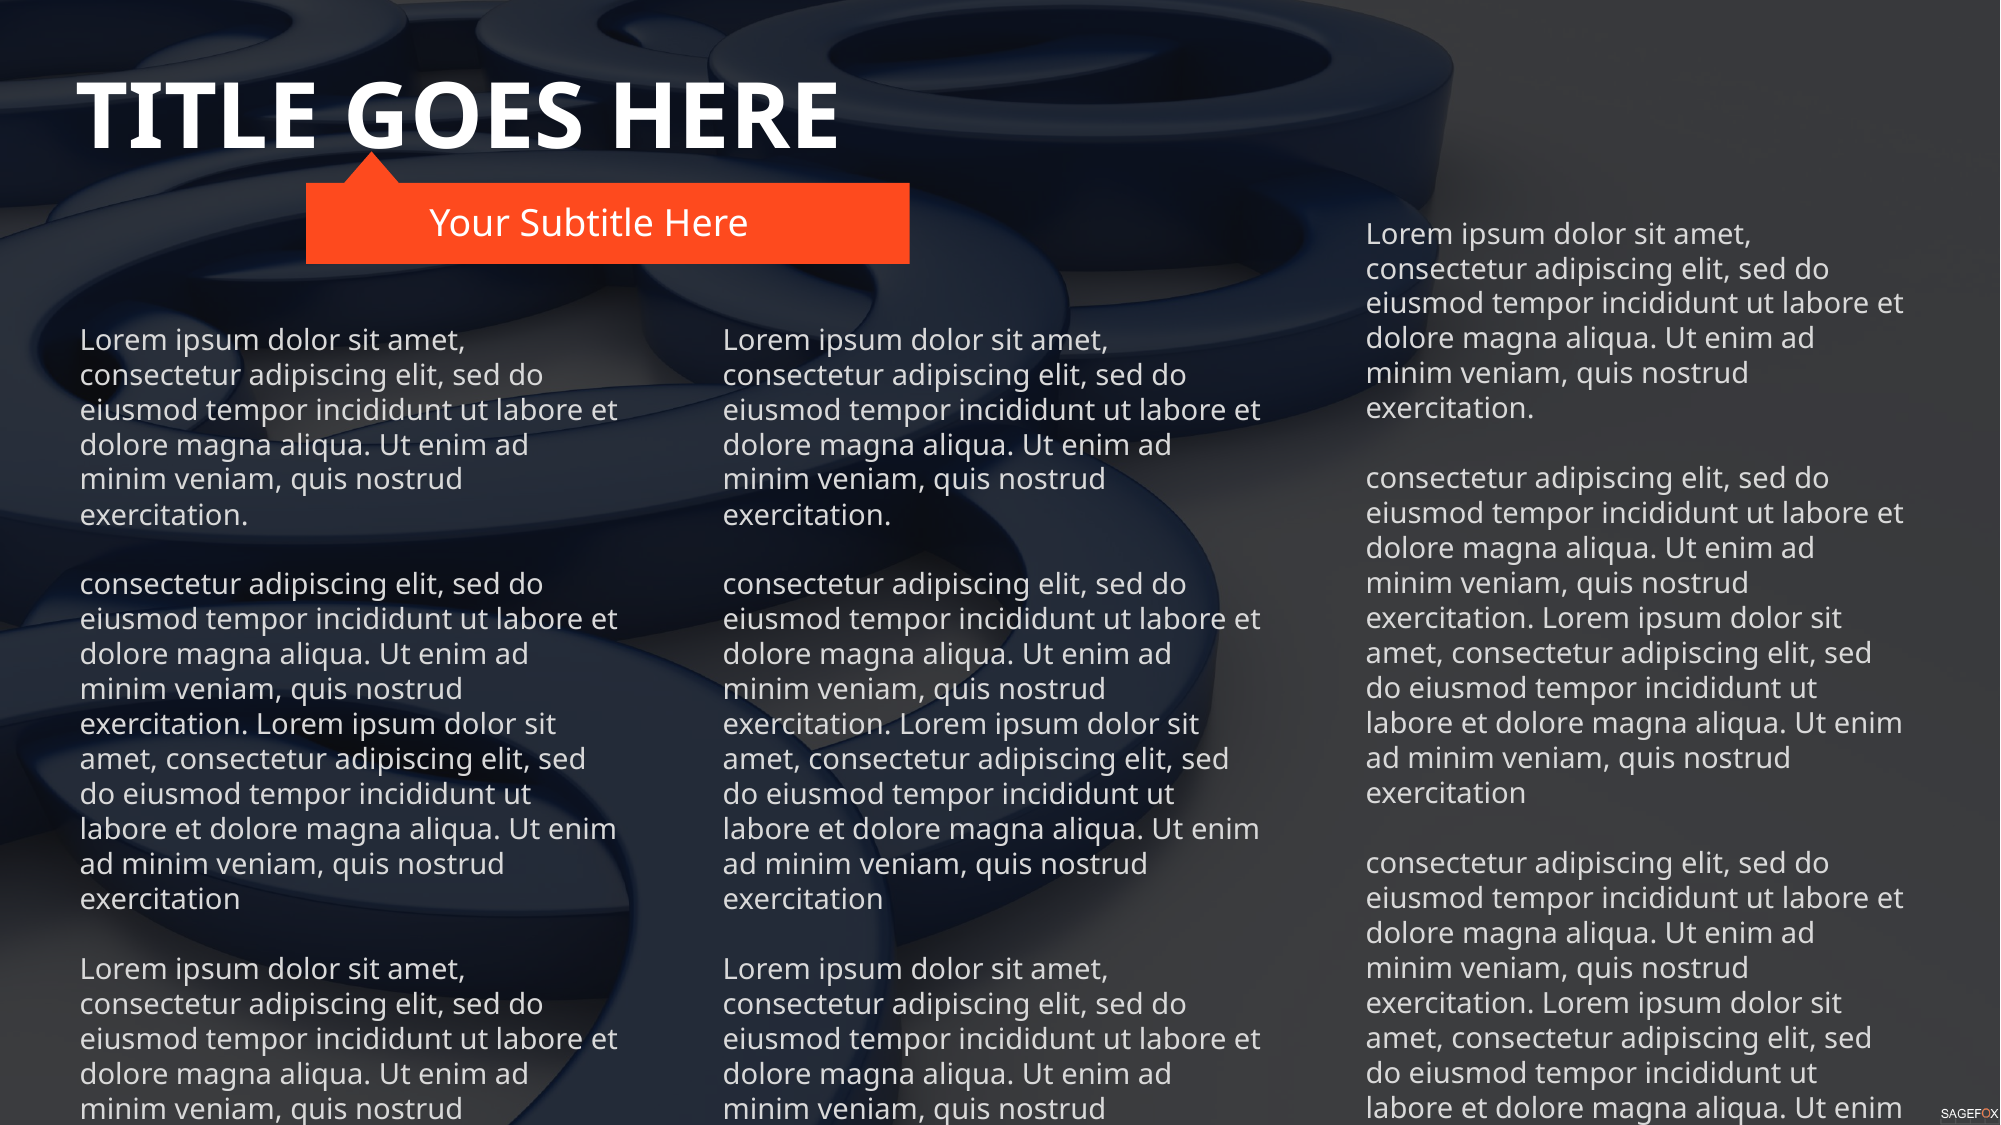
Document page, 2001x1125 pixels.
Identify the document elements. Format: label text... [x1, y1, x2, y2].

text_box Lorem ipsum dolor sit amet, consectetur adipiscing elit, sed do eiusmod tempor incididunt ut labore et dolore magna aliqua. Ut enim ad minim veniam, quis nostrud exercitation. consectetur adipiscing elit, sed do eiusmod tempor incididunt ut labore et dolore magna aliqua. Ut enim ad minim veniam, quis nostrud exercitation. Lorem ipsum dolor sit amet, consectetur adipiscing elit, sed do eiusmod tempor incididunt ut labore et dolore magna aliqua. Ut enim ad minim veniam, quis nostrud exercitation Lorem ipsum dolor sit amet, consectetur adipiscing elit, sed do eiusmod tempor incididunt ut labore et dolore magna aliqua. Ut enim ad minim veniam, quis nostrud exercitation [707, 313, 1278, 1125]
text_box Lorem ipsum dolor sit amet, consectetur adipiscing elit, sed do eiusmod tempor incididunt ut labore et dolore magna aliqua. Ut enim ad minim veniam, quis nostrud exercitation. consectetur adipiscing elit, sed do eiusmod tempor incididunt ut labore et dolore magna aliqua. Ut enim ad minim veniam, quis nostrud exercitation. Lorem ipsum dolor sit amet, consectetur adipiscing elit, sed do eiusmod tempor incididunt ut labore et dolore magna aliqua. Ut enim ad minim veniam, quis nostrud exercitation Lorem ipsum dolor sit amet, consectetur adipiscing elit, sed do eiusmod tempor incididunt ut labore et dolore magna aliqua. Ut enim ad minim veniam, quis nostrud exercitation. [64, 313, 635, 1125]
picture [1940, 0, 2001, 1125]
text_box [306, 151, 910, 264]
text_box Lorem ipsum dolor sit amet, consectetur adipiscing elit, sed do eiusmod tempor incididunt ut labore et dolore magna aliqua. Ut enim ad minim veniam, quis nostrud exercitation. consectetur adipiscing elit, sed do eiusmod tempor incididunt ut labore et dolore magna aliqua. Ut enim ad minim veniam, quis nostrud exercitation. Lorem ipsum dolor sit amet, consectetur adipiscing elit, sed do eiusmod tempor incididunt ut labore et dolore magna aliqua. Ut enim ad minim veniam, quis nostrud exercitation consectetur adipiscing elit, sed do eiusmod tempor incididunt ut labore et dolore magna aliqua. Ut enim ad minim veniam, quis nostrud exercitation. Lorem ipsum dolor sit amet, consectetur adipiscing elit, sed do eiusmod tempor incididunt ut labore et dolore magna aliqua. Ut enim ad minim veniam, quis nostrud exercitation [1350, 207, 1921, 1125]
text_box TITLE GOES HERE [60, 49, 965, 175]
